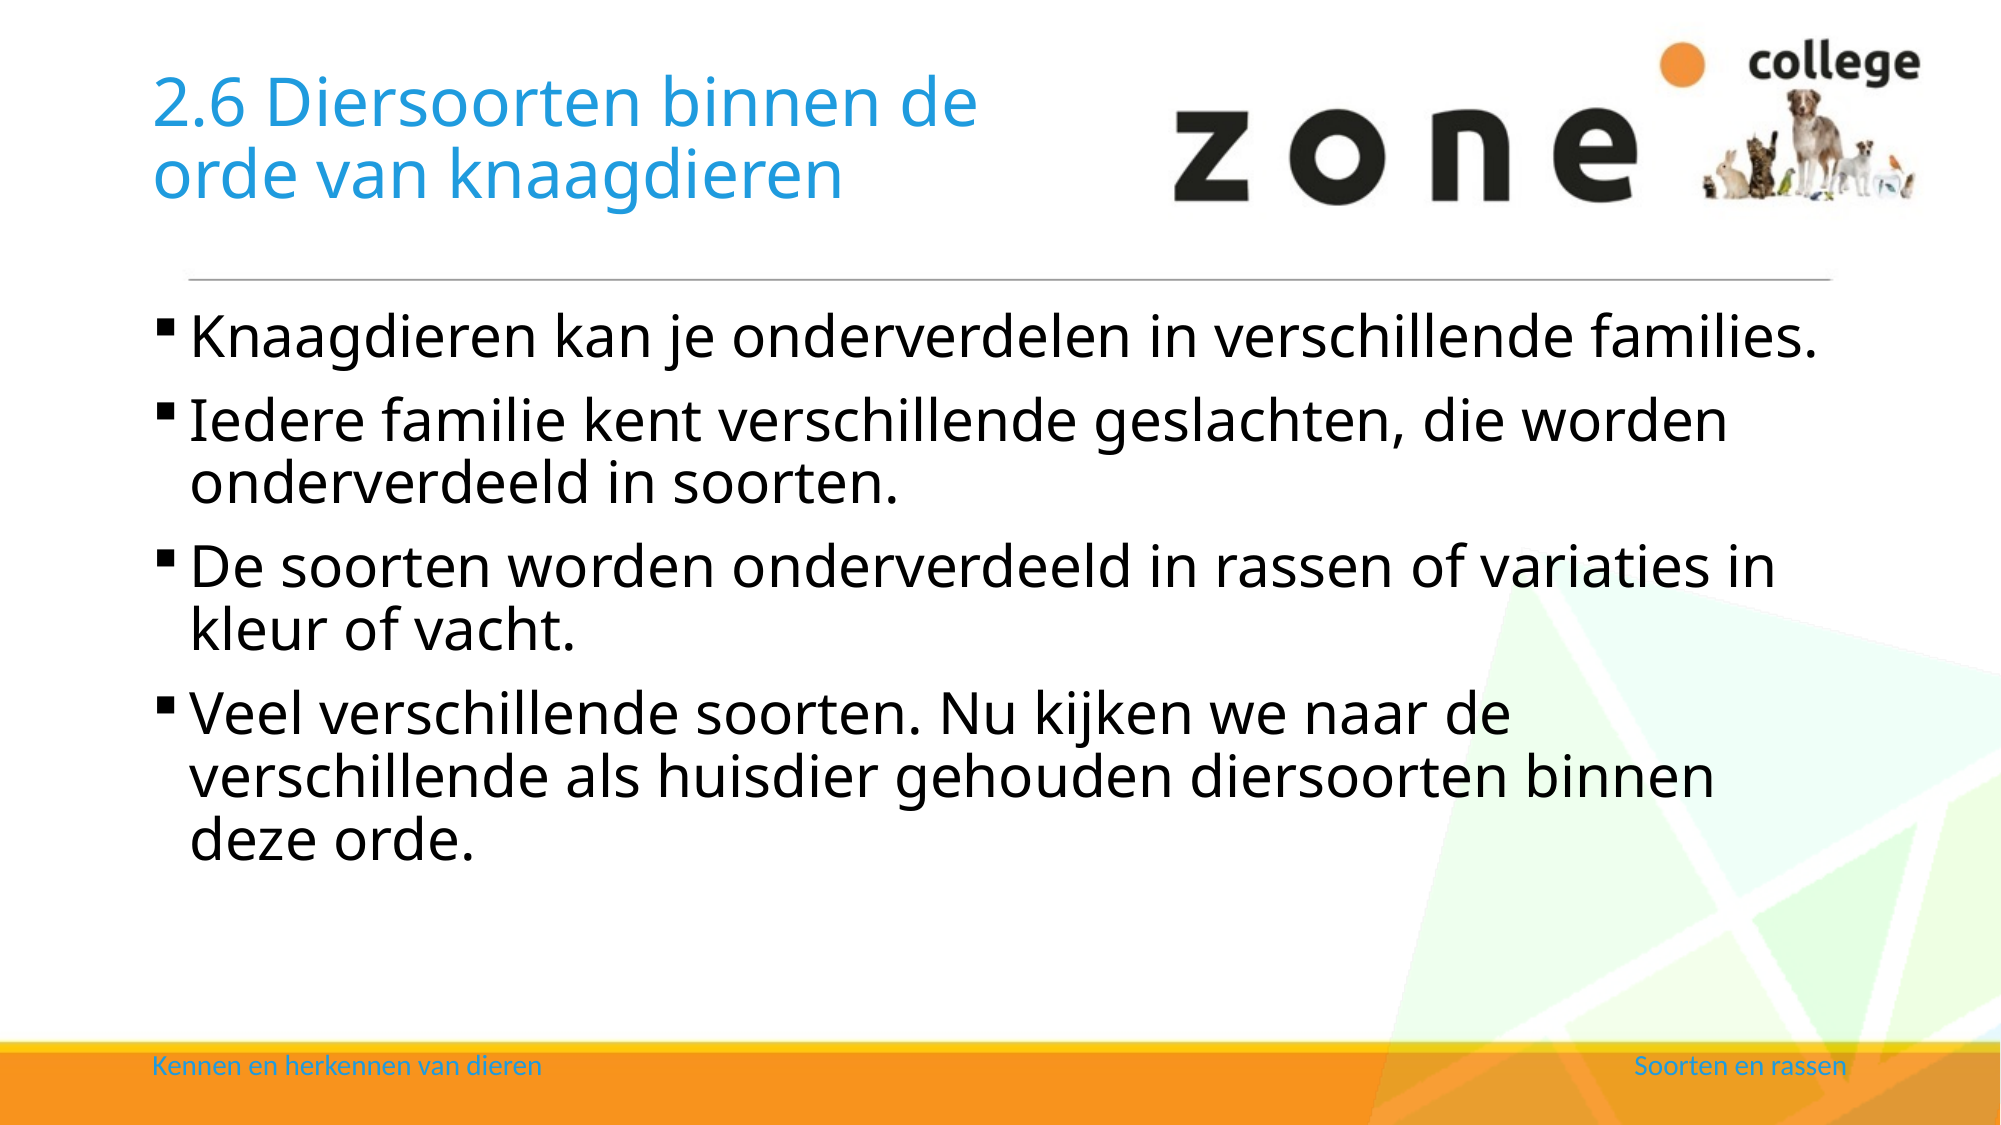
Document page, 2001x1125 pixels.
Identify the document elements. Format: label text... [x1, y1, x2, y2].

list Knaagdieren kan je onderverdelen in verschillende families. Iedere familie kent verschillende geslachten, die worden onderverdeeld in soorten. De soorten worden onderverdeeld in rassen of variaties in kleur of vacht. Veel verschillende soorten. Nu kijken we naar de verschillende als huisdier gehouden diersoorten binnen deze orde. [137, 299, 1863, 1014]
list Soorten en rassen [1412, 1042, 1863, 1103]
picture [0, 0, 2001, 1125]
list Kennen en herkennen van dieren [137, 1042, 588, 1103]
title 2.6 Diersoorten binnen de orde van knaagdieren [137, 59, 1924, 222]
